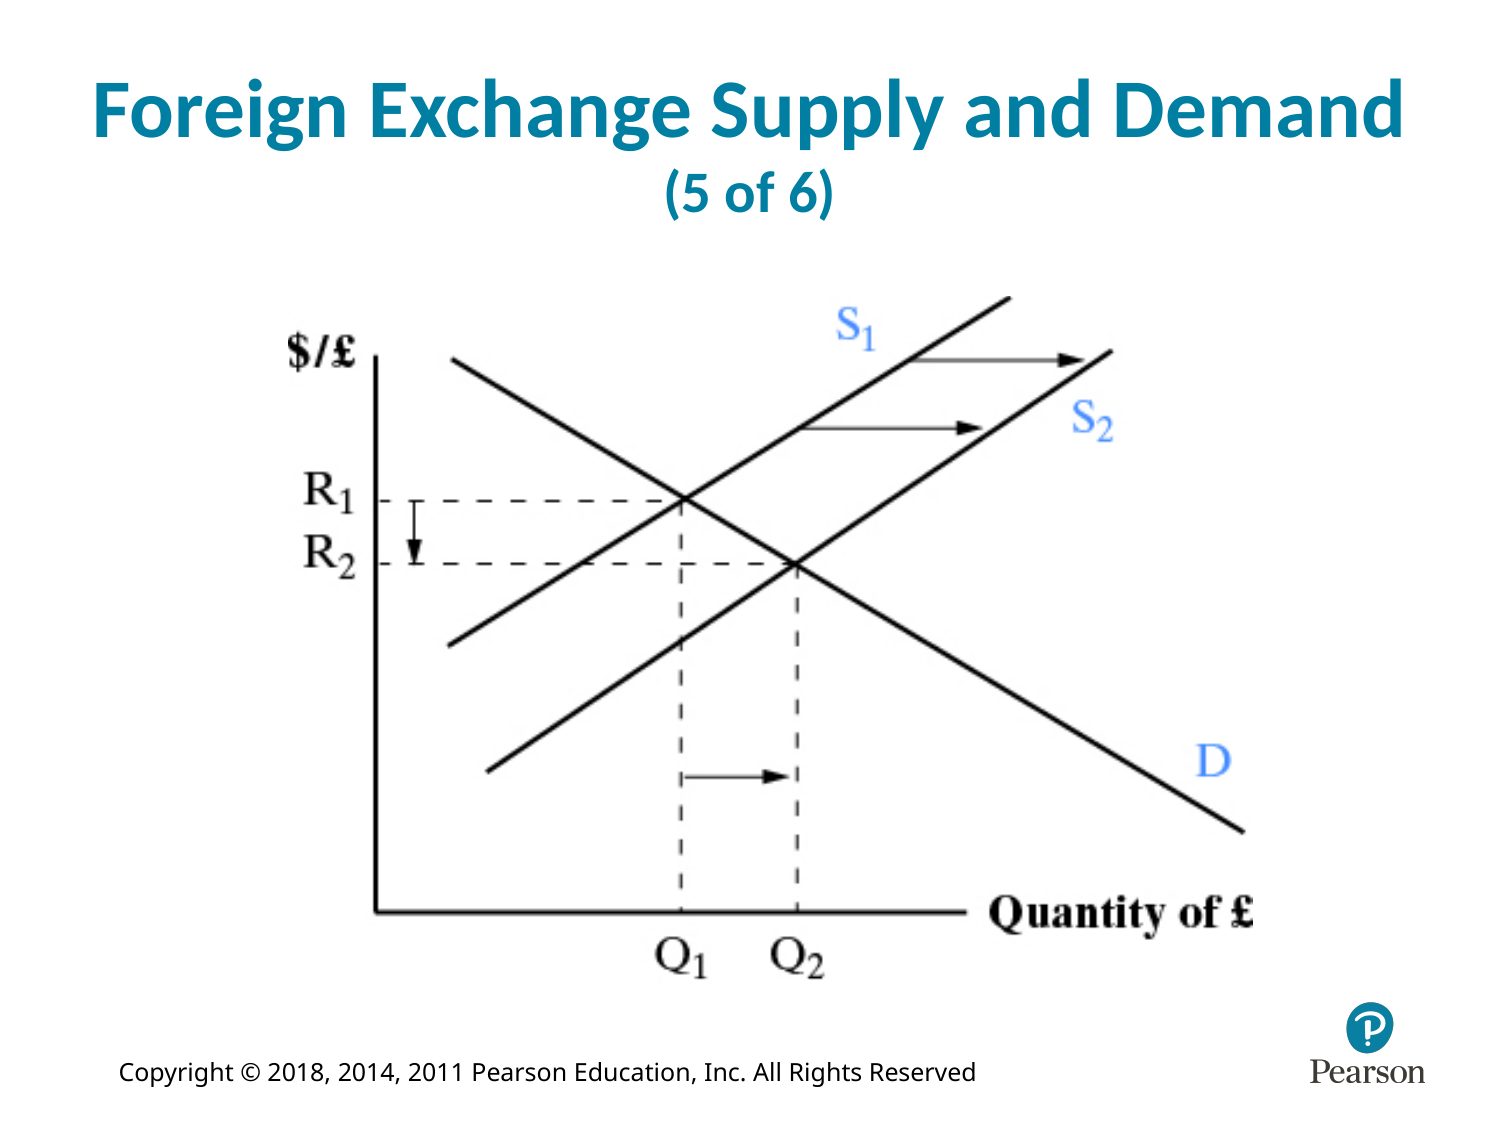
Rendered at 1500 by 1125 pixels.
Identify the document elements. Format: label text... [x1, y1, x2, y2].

title Foreign Exchange Supply and Demand (5 of 6) [75, 45, 1425, 233]
picture [1356, 1012, 1385, 1039]
picture [1310, 1002, 1425, 1083]
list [288, 296, 1253, 992]
